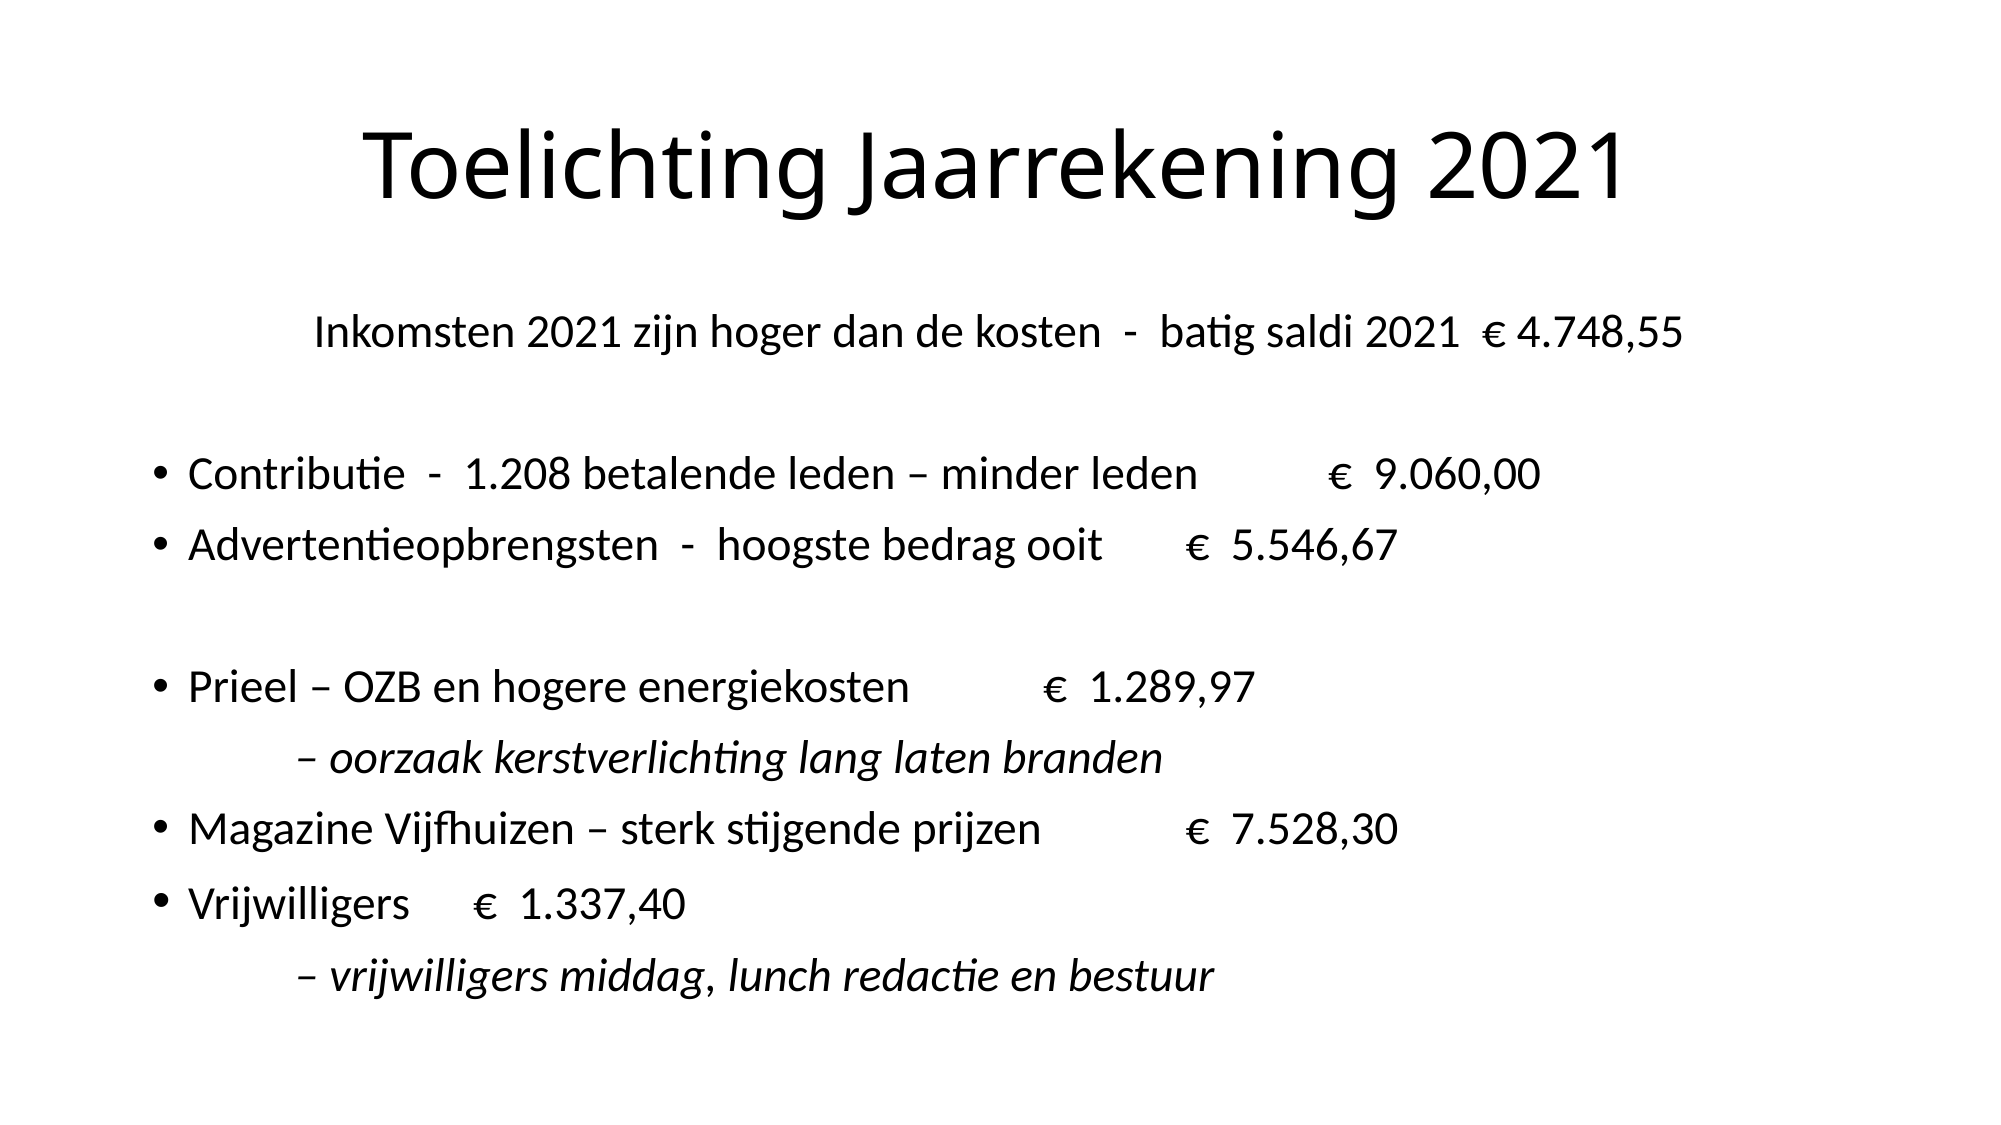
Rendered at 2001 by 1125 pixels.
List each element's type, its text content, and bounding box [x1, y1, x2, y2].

list Inkomsten 2021 zijn hoger dan de kosten - batig saldi 2021 € 4.748,55 Contributie - 1.208 betalende leden – minder leden € 9.060,00 Advertentieopbrengsten - hoogste bedrag ooit € 5.546,67 Prieel – OZB en hogere energiekosten € 1.289,97 – oorzaak kerstverlichting lang laten branden Magazine Vijfhuizen – sterk stijgende prijzen € 7.528,30 Vrijwilligers € 1.337,40 – vrijwilligers middag, lunch redactie en bestuur [137, 299, 1863, 1014]
title Toelichting Jaarrekening 2021 [137, 59, 1863, 278]
